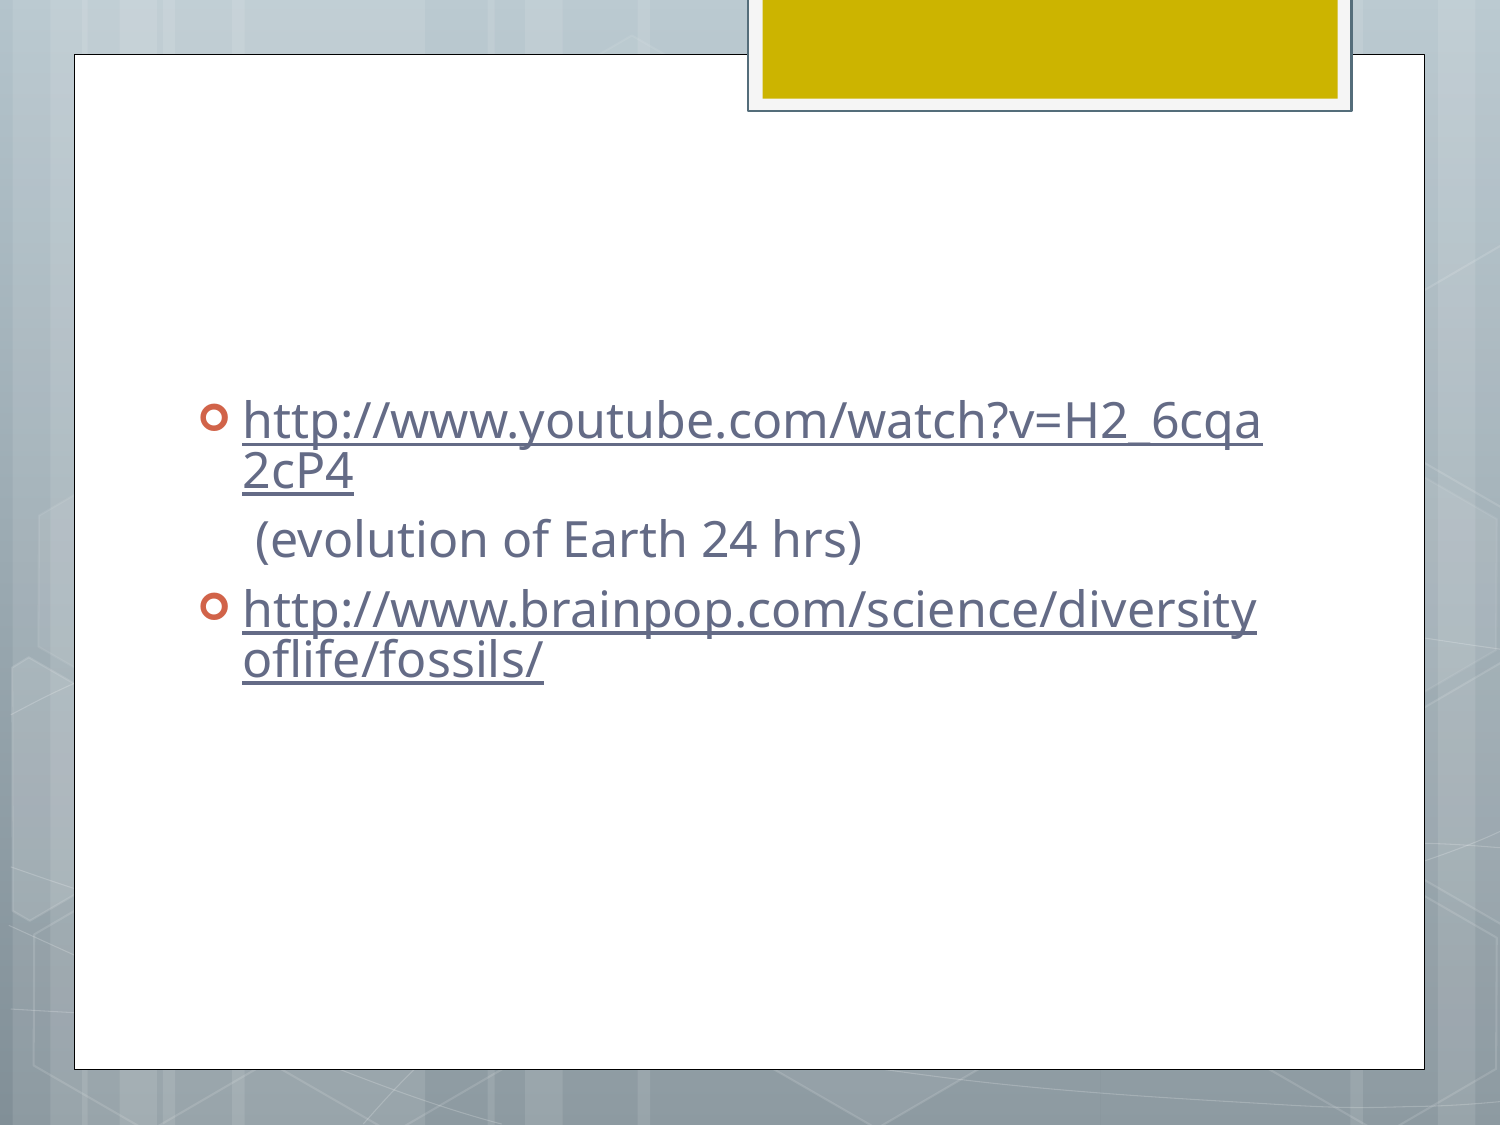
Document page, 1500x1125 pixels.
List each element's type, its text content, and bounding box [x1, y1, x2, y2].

list http://www.youtube.com/watch?v=H2_6cqa2cP4 (evolution of Earth 24 hrs) http://www.brainpop.com/science/diversityoflife/fossils/ [171, 381, 1283, 957]
